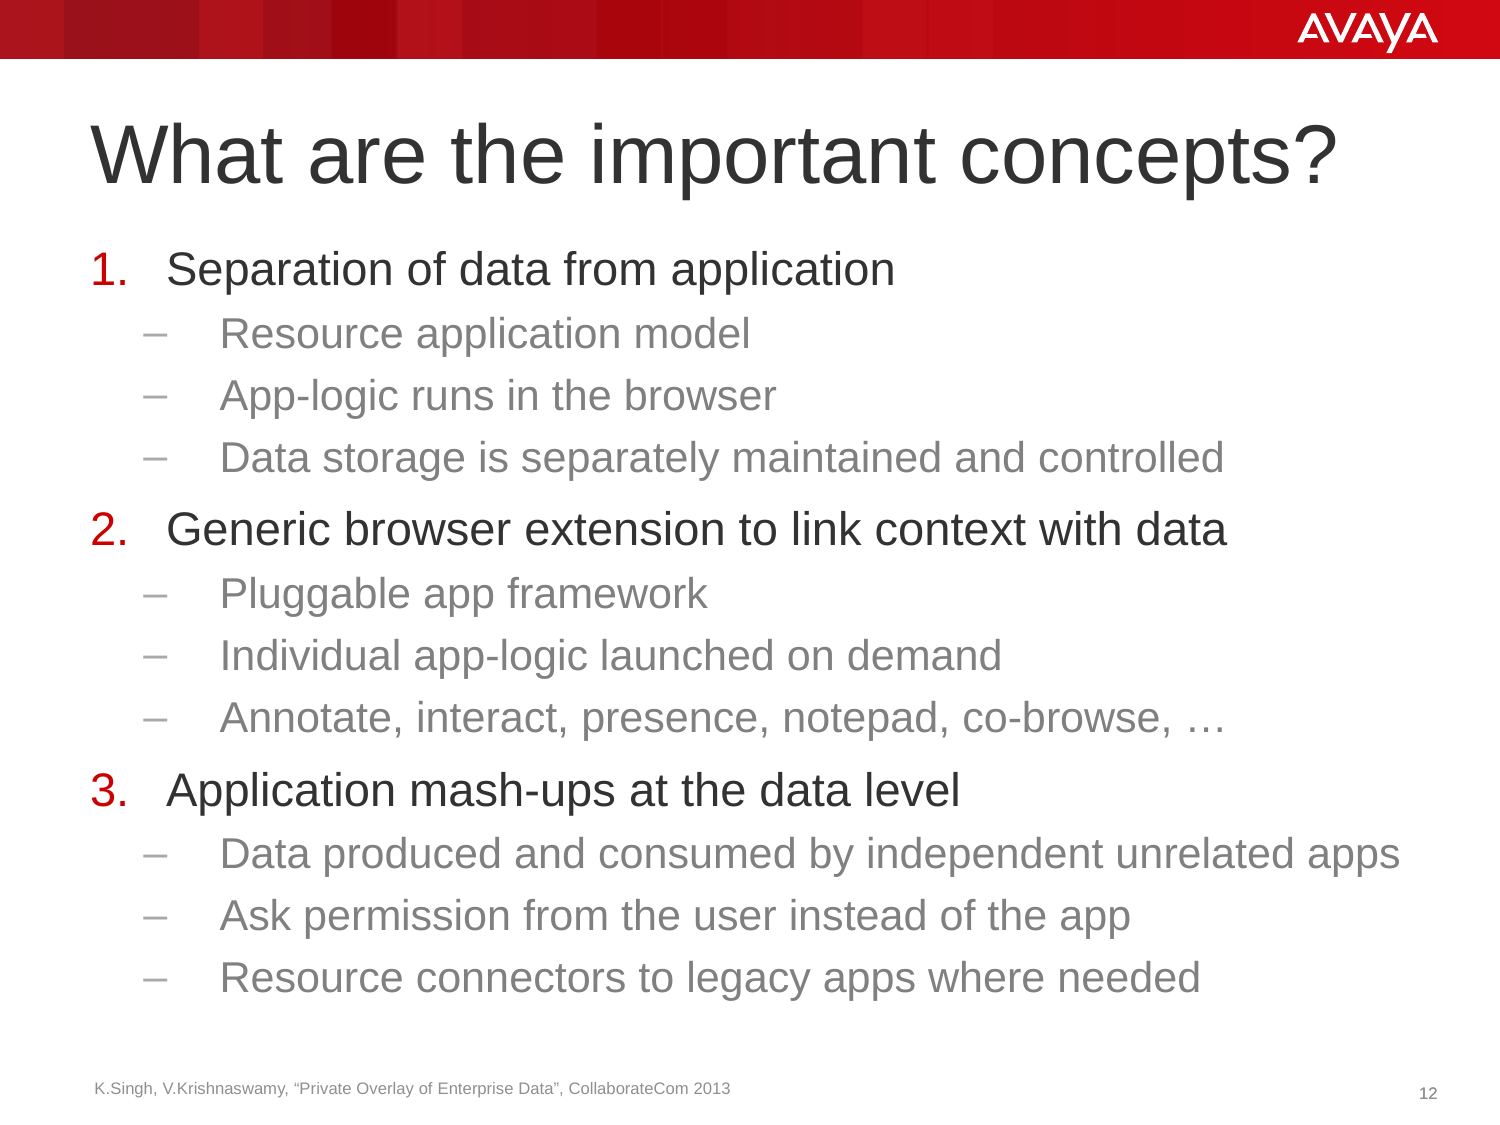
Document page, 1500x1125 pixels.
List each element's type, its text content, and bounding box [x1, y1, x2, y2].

list Separation of data from application Resource application model App-logic runs in the browser Data storage is separately maintained and controlled Generic browser extension to link context with data Pluggable app framework Individual app-logic launched on demand Annotate, interact, presence, notepad, co-browse, … Application mash-ups at the data level Data produced and consumed by independent unrelated apps Ask permission from the user instead of the app Resource connectors to legacy apps where needed [75, 237, 1425, 1013]
title What are the important concepts? [75, 71, 1425, 209]
